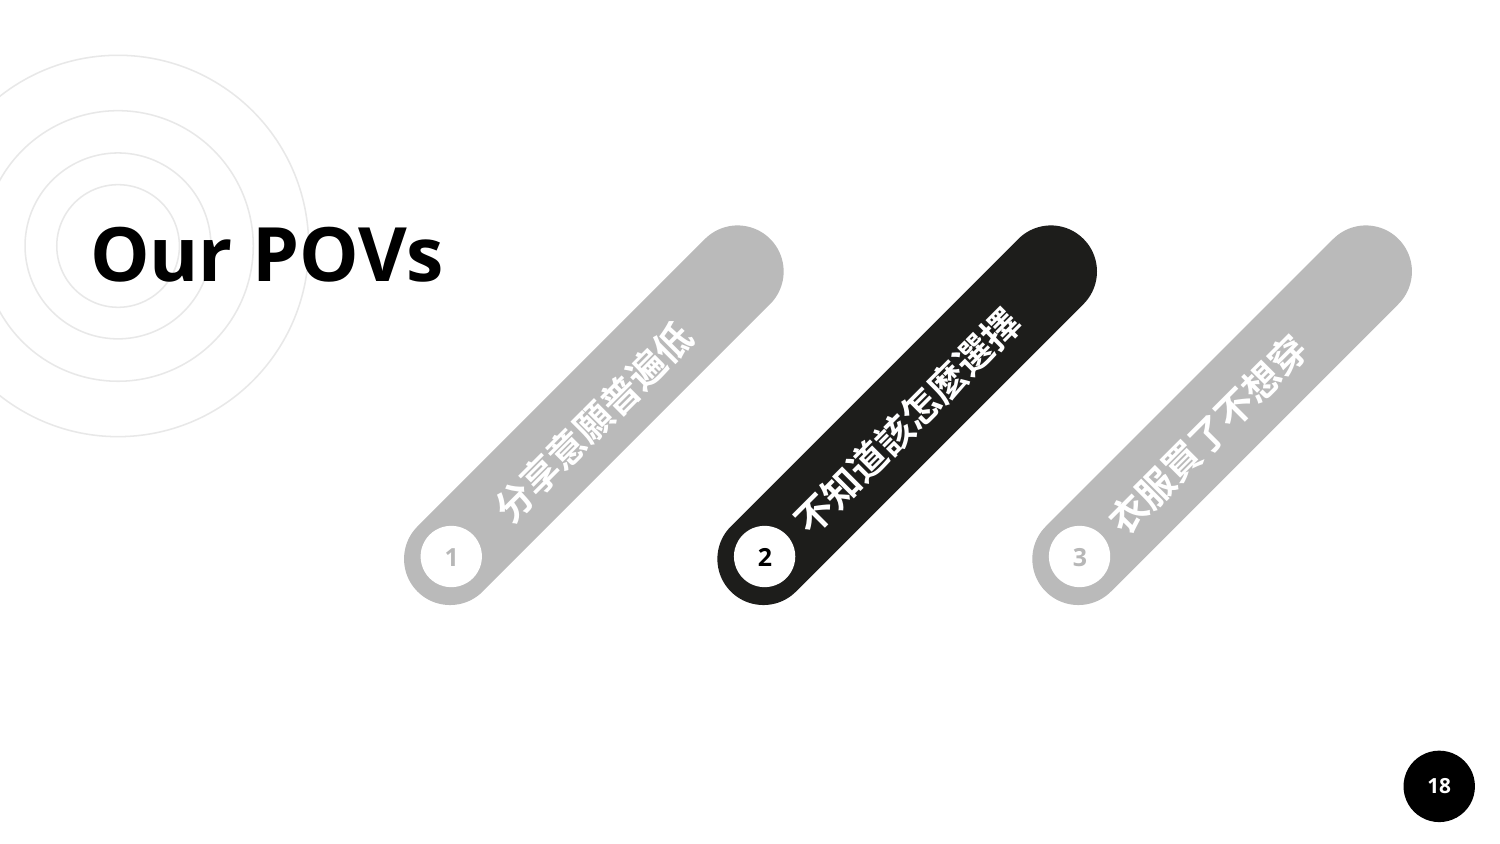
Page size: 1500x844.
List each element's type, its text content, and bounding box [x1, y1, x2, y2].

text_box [698, 206, 1011, 625]
slide_number ‹#› [1403, 750, 1475, 823]
title Our POVs [75, 191, 586, 304]
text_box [1013, 206, 1432, 625]
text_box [384, 206, 696, 625]
